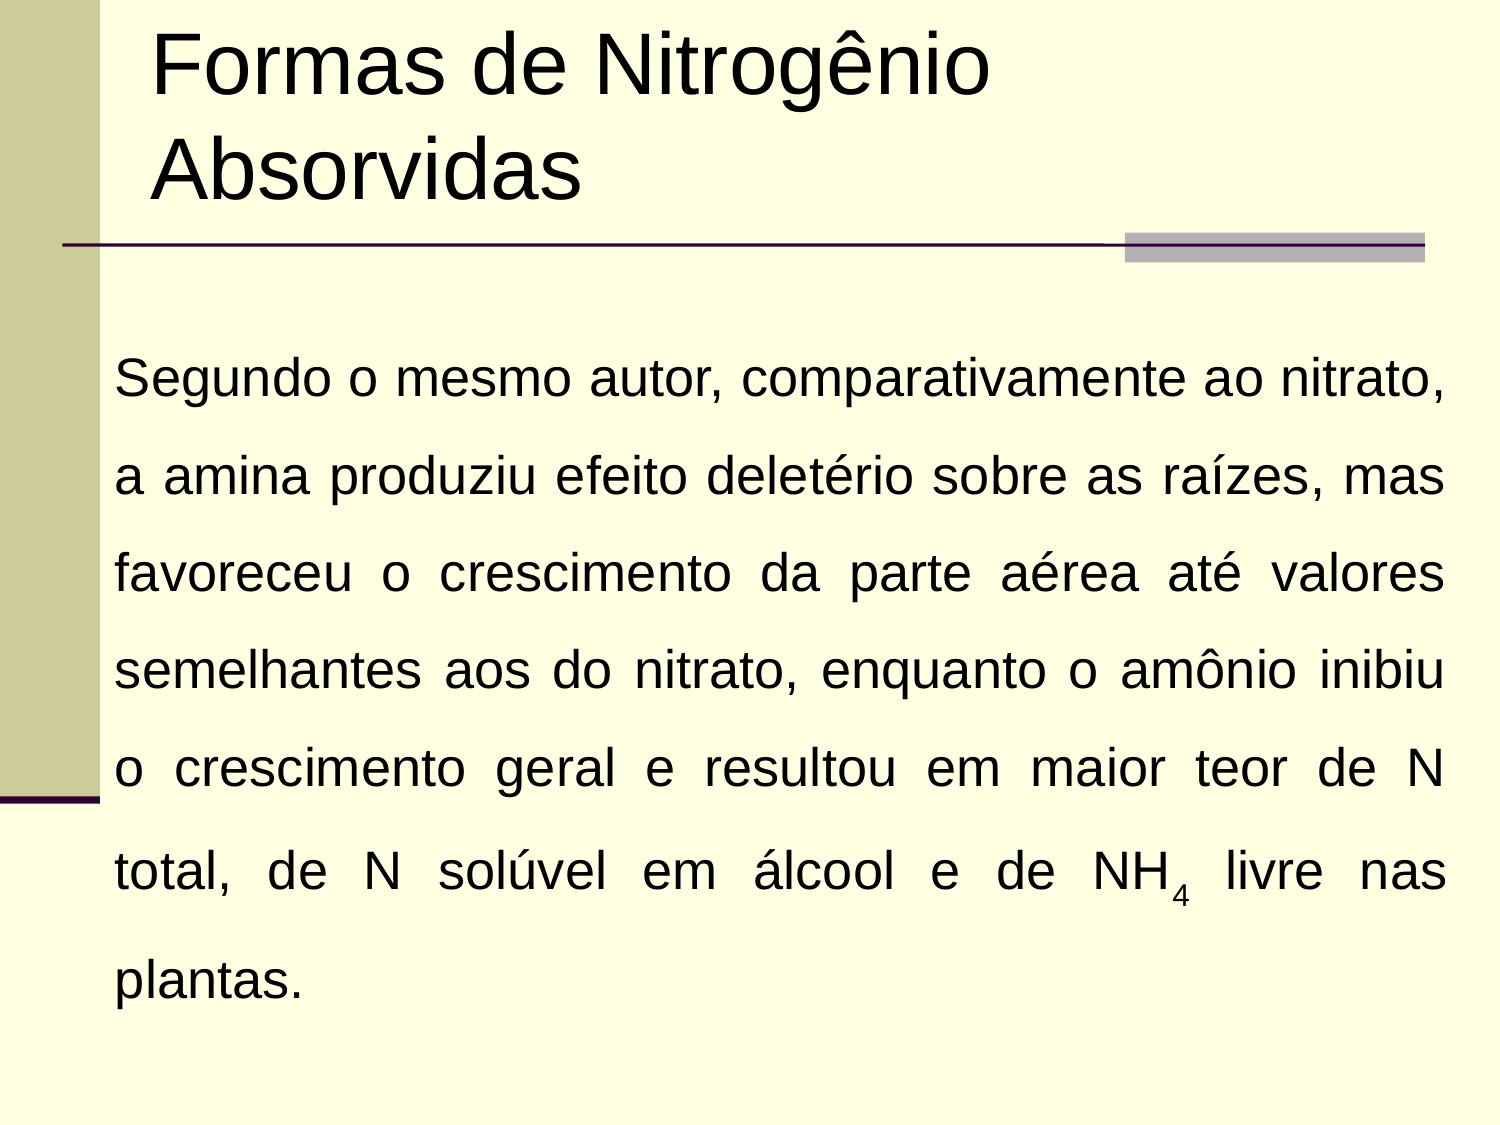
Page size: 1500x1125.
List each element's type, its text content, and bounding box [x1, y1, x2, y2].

text_box Formas de Nitrogênio Absorvidas [135, 0, 1367, 225]
text_box Segundo o mesmo autor, comparativamente ao nitrato, a amina produziu efeito deletério sobre as raízes, mas favoreceu o crescimento da parte aérea até valores semelhantes aos do nitrato, enquanto o amônio inibiu o crescimento geral e resultou em maior teor de N total, de N solúvel em álcool e de NH4 livre nas plantas. [100, 302, 1463, 1017]
